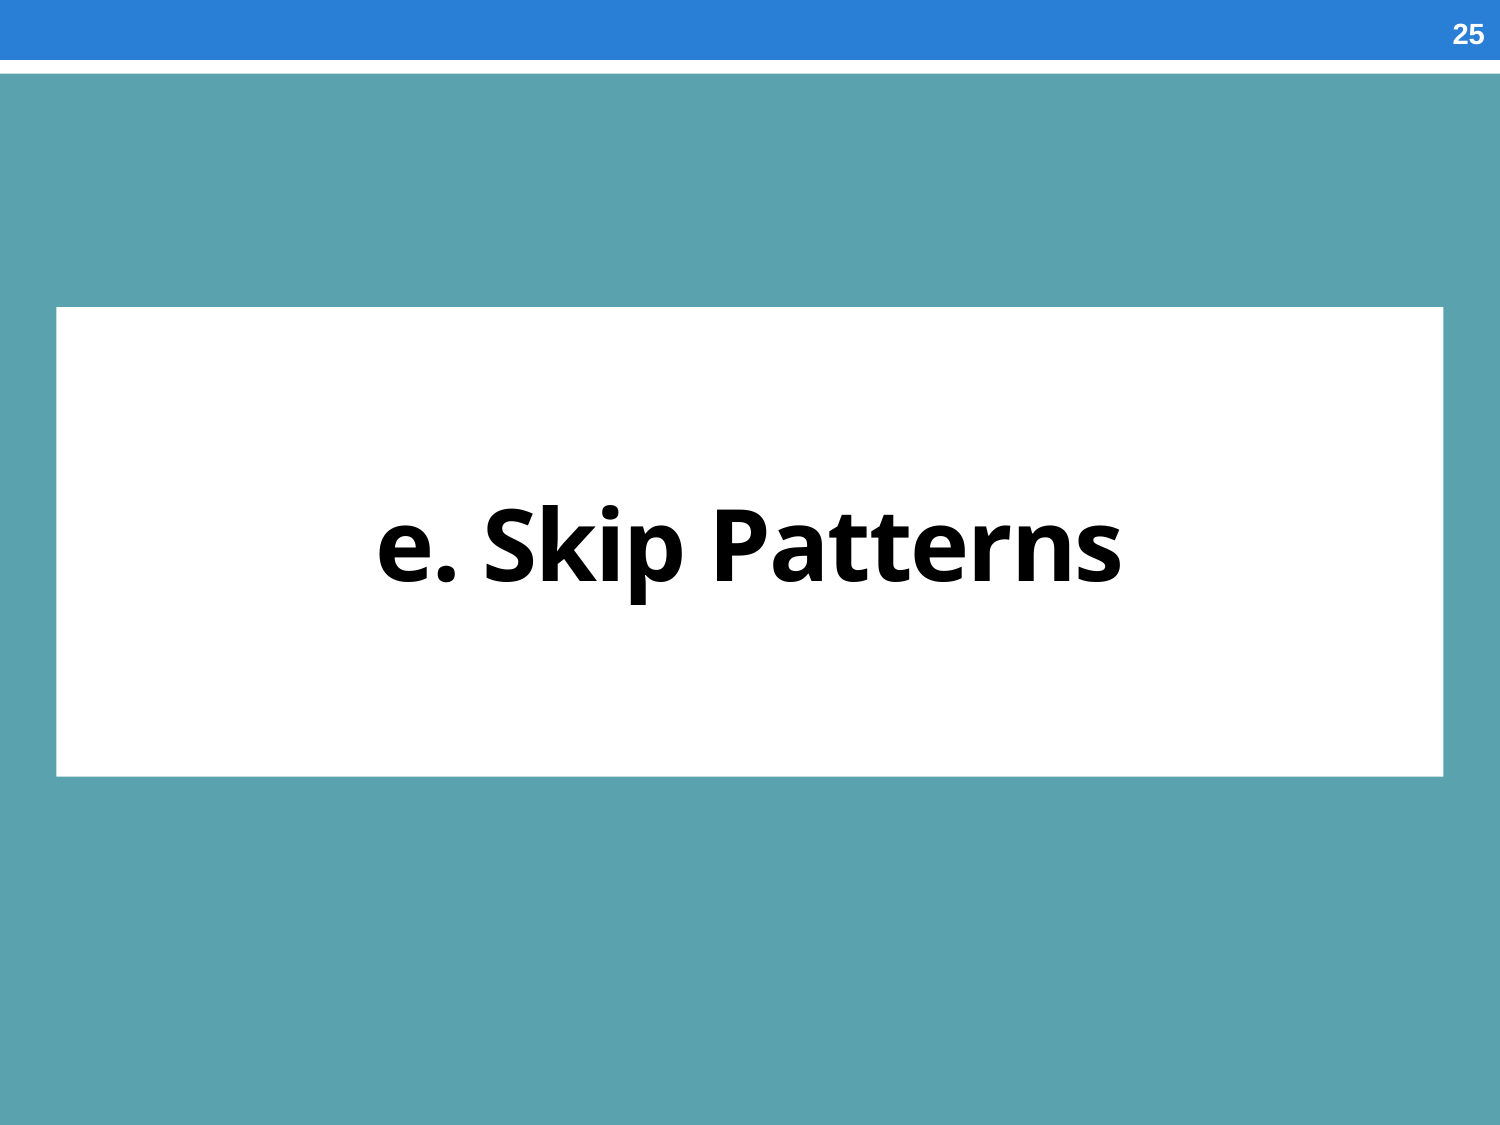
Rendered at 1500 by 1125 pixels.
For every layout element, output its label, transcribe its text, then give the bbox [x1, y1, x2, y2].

slide_number 25 [1410, 0, 1500, 76]
title e. Skip Patterns [56, 307, 1444, 777]
